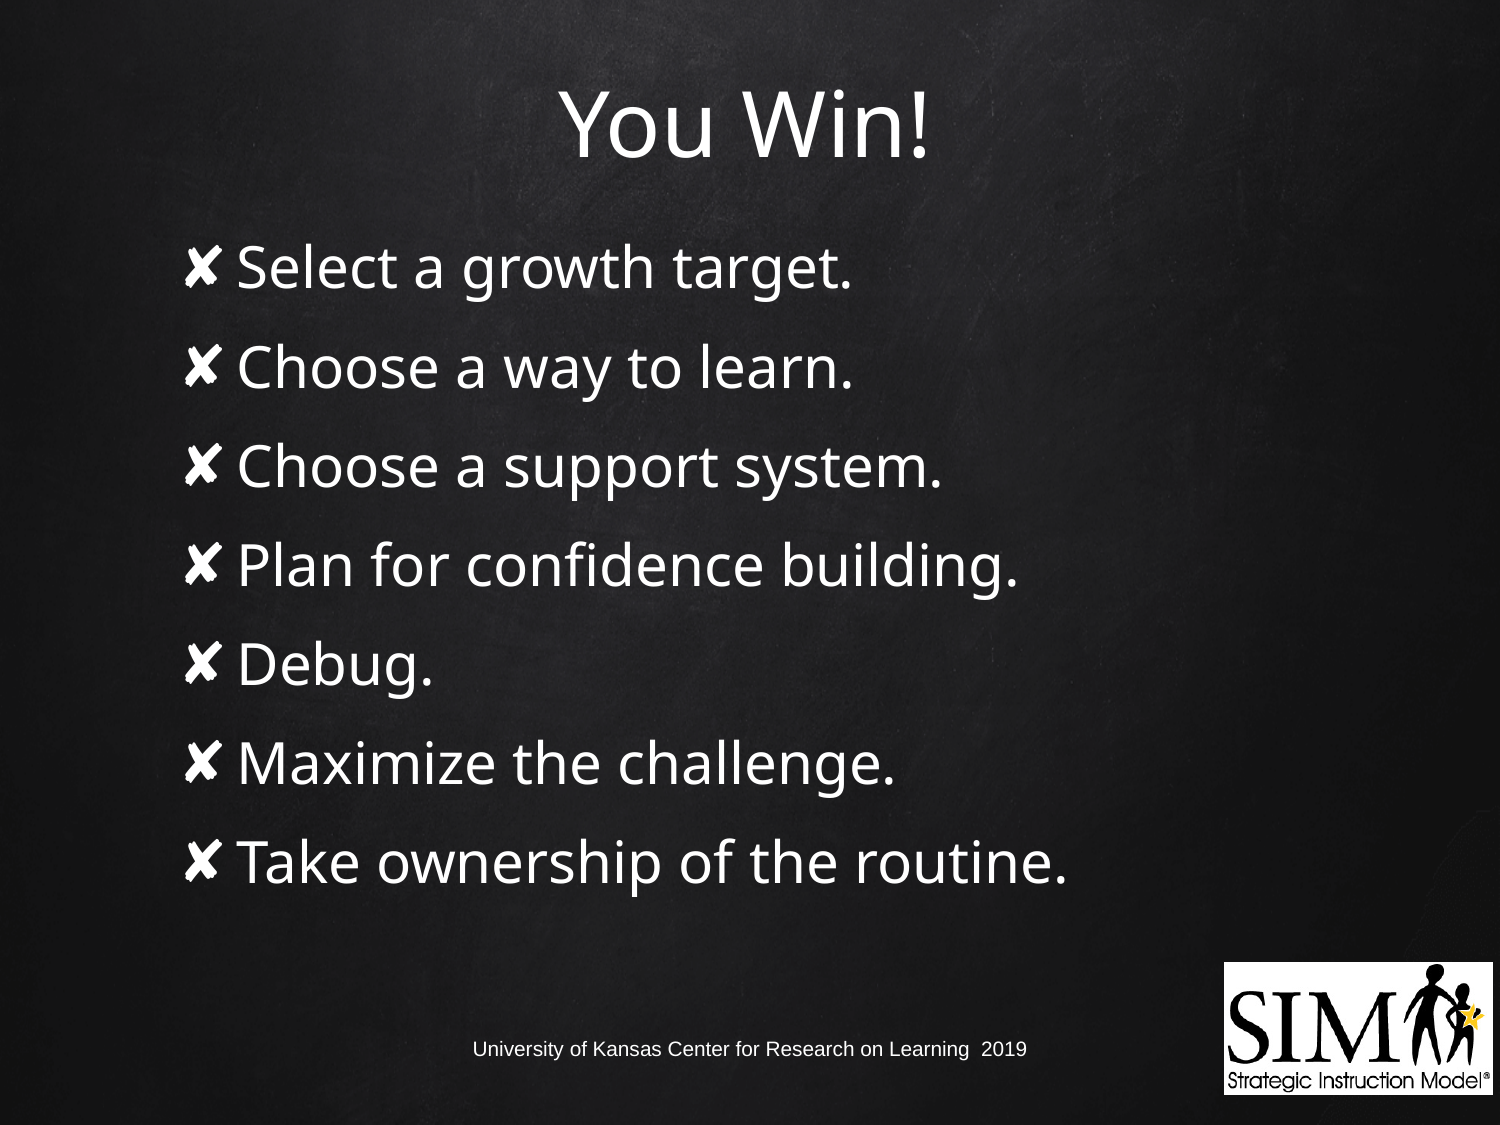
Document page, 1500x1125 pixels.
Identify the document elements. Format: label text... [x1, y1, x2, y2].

list Select a growth target. Choose a way to learn. Choose a support system. Plan for confidence building. Debug. Maximize the challenge. Take ownership of the routine. [146, 215, 1237, 837]
picture [0, 0, 1500, 1125]
title You Win! [51, 26, 1440, 215]
footer University of Kansas Center for Research on Learning 2019 [435, 1028, 1064, 1095]
